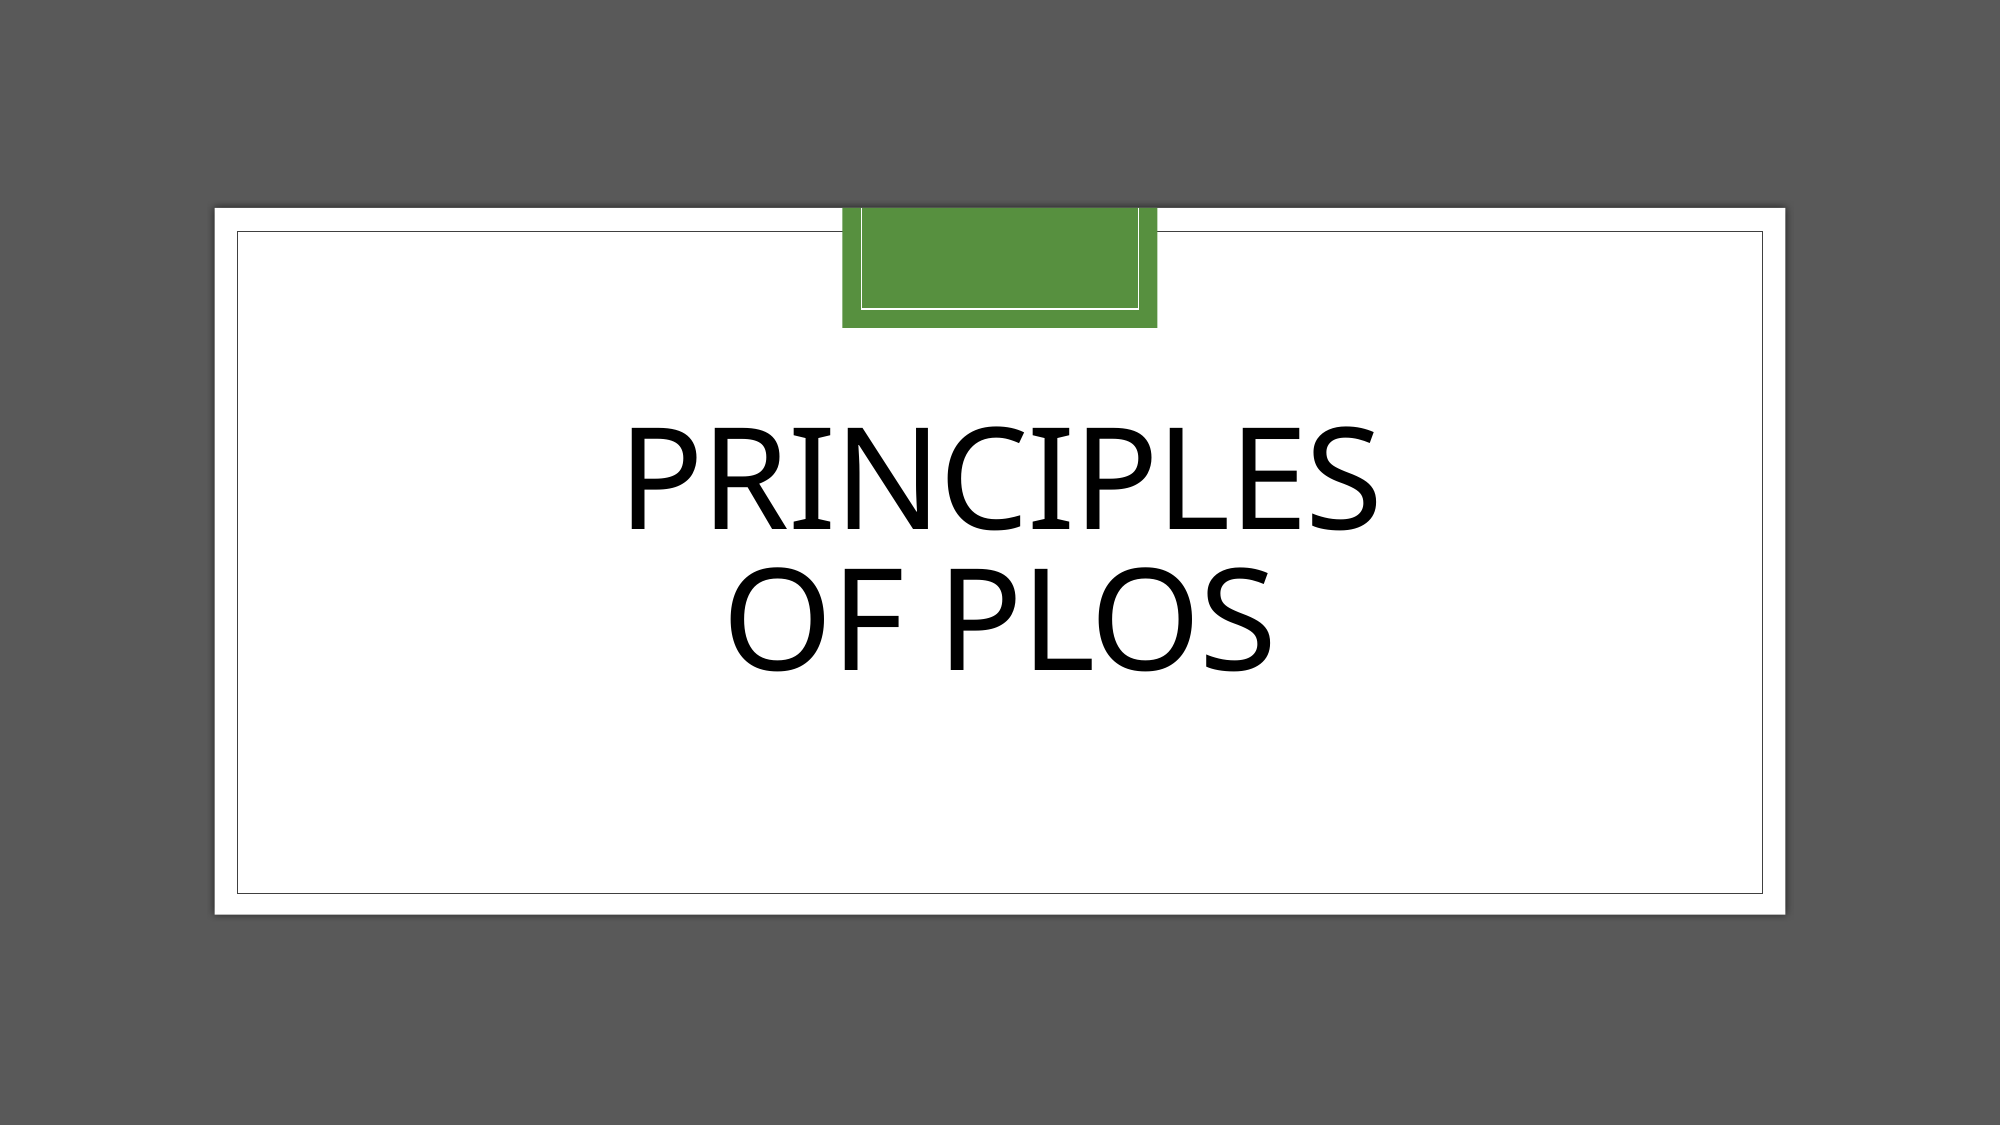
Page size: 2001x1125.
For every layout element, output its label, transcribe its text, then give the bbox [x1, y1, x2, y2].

title PRINCIPLES OF PLOS [499, 391, 1501, 725]
